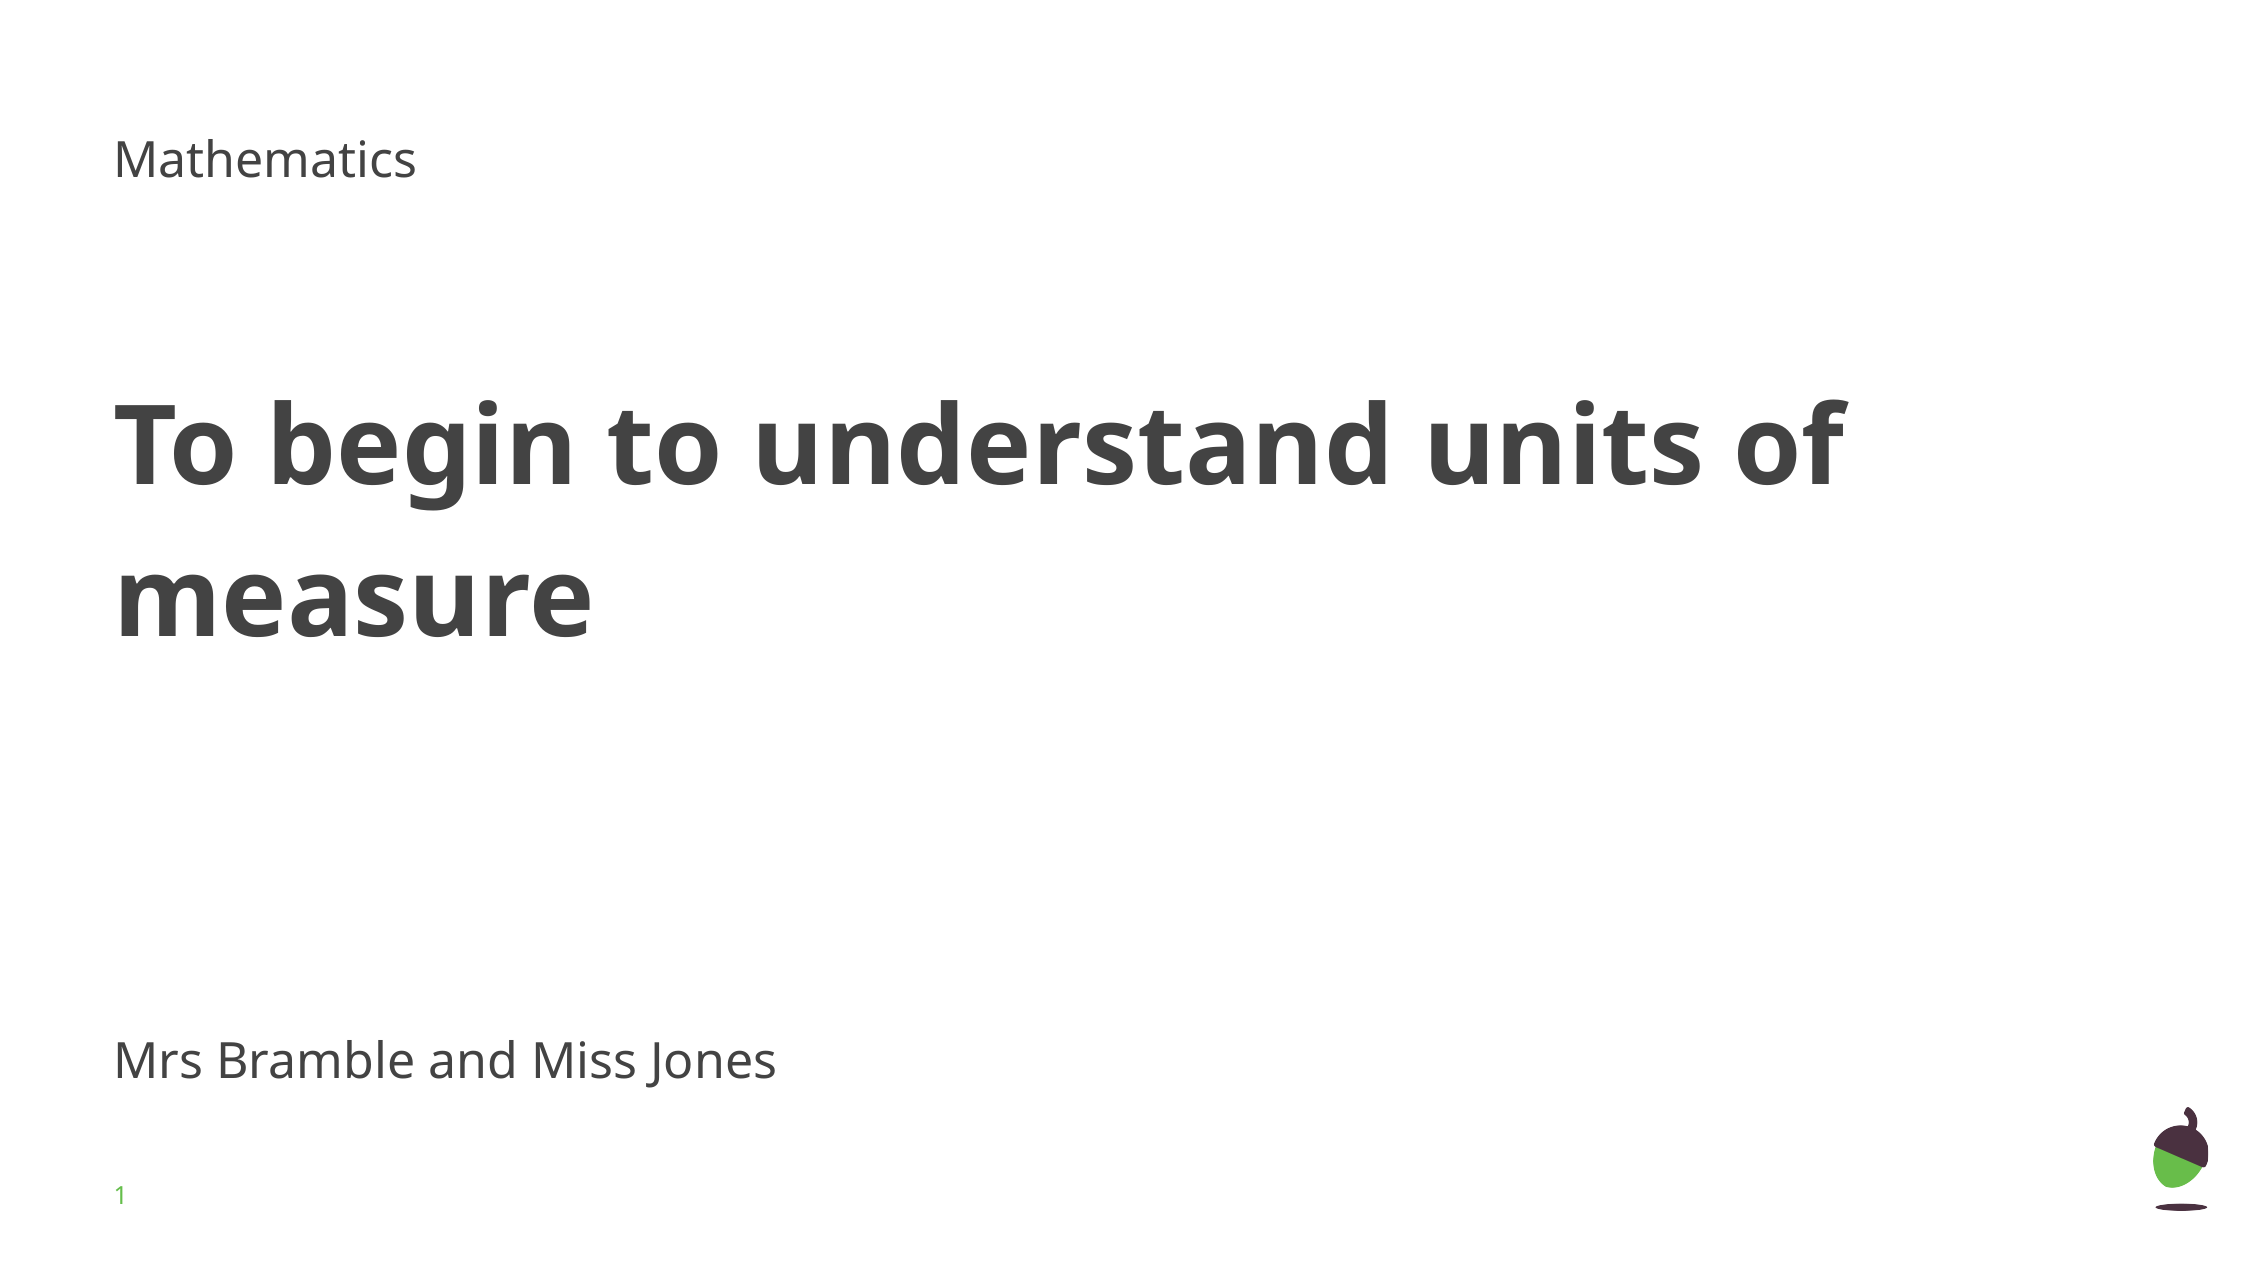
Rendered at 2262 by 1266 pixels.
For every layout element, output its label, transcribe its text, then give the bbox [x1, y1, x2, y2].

slide_number ‹#› [113, 1179, 292, 1224]
subtitle Mrs Bramble and Miss Jones [113, 1010, 1091, 1163]
subtitle Mathematics [113, 109, 2149, 305]
title To begin to understand units of measure [113, 353, 2149, 812]
picture [2153, 1107, 2209, 1211]
